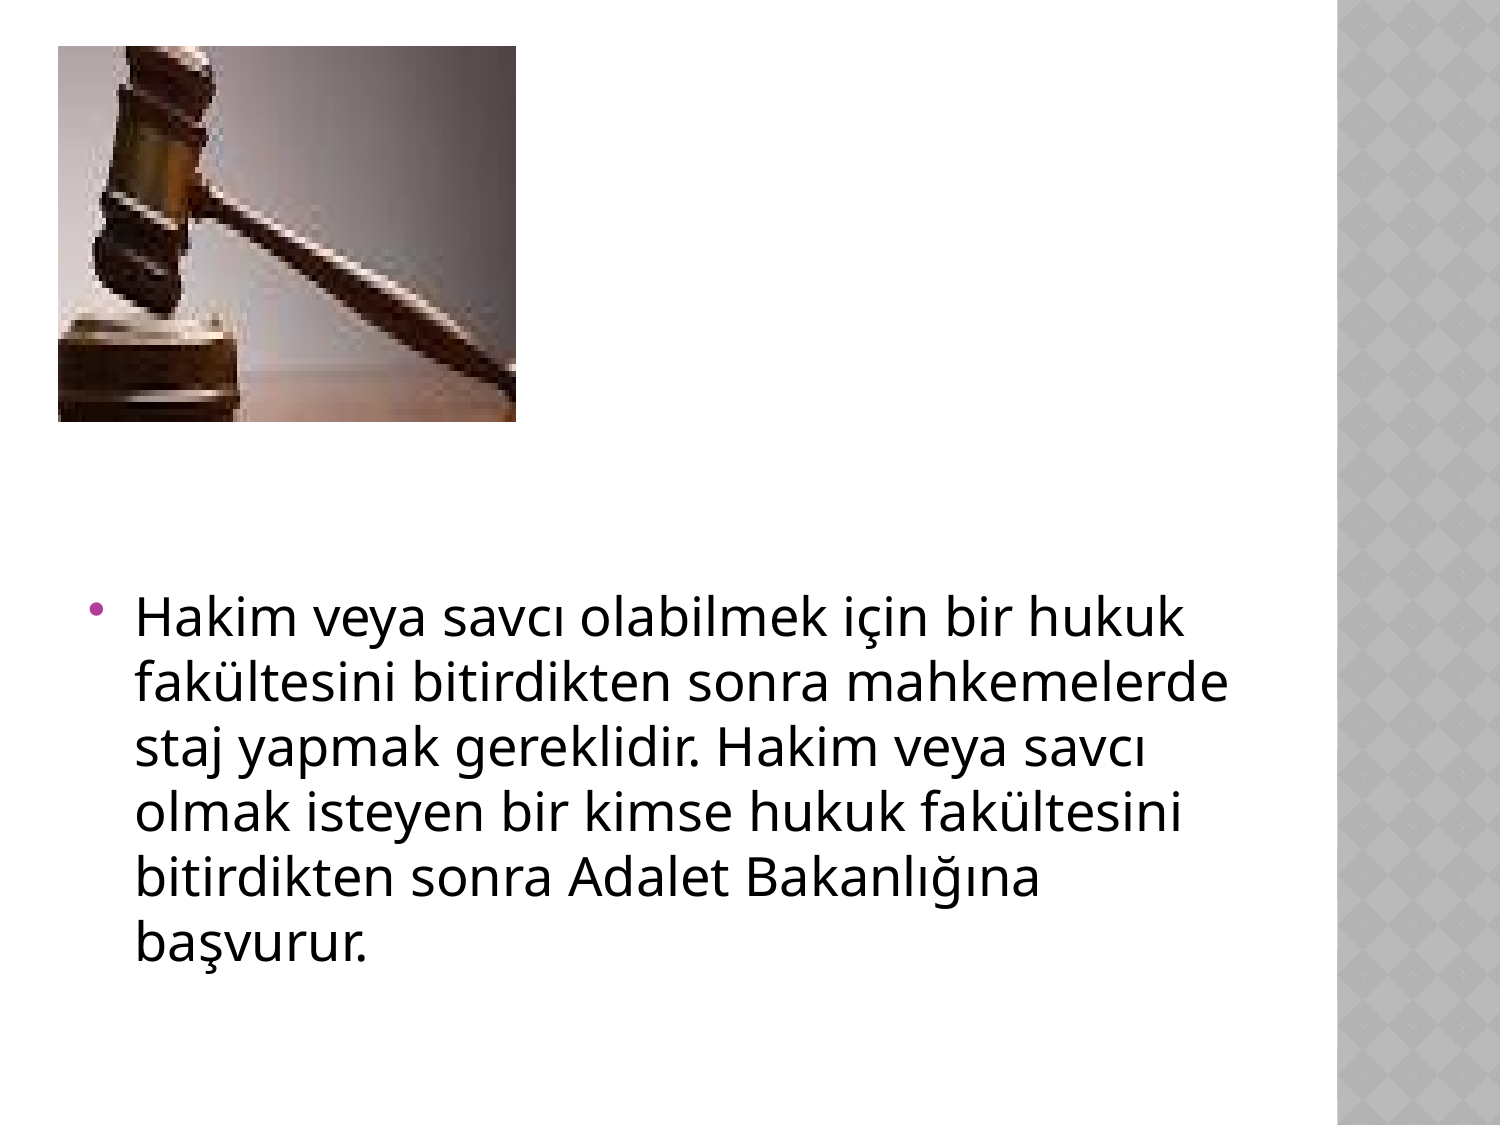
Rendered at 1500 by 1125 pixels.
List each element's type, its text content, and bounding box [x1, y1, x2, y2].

picture [58, 46, 516, 423]
list Hakim veya savcı olabilmek için bir hukuk fakültesini bitirdikten sonra mahkemelerde staj yapmak gereklidir. Hakim veya savcı olmak isteyen bir kimse hukuk fakültesini bitirdikten sonra Adalet Bakanlığına başvurur. [75, 264, 1263, 1059]
